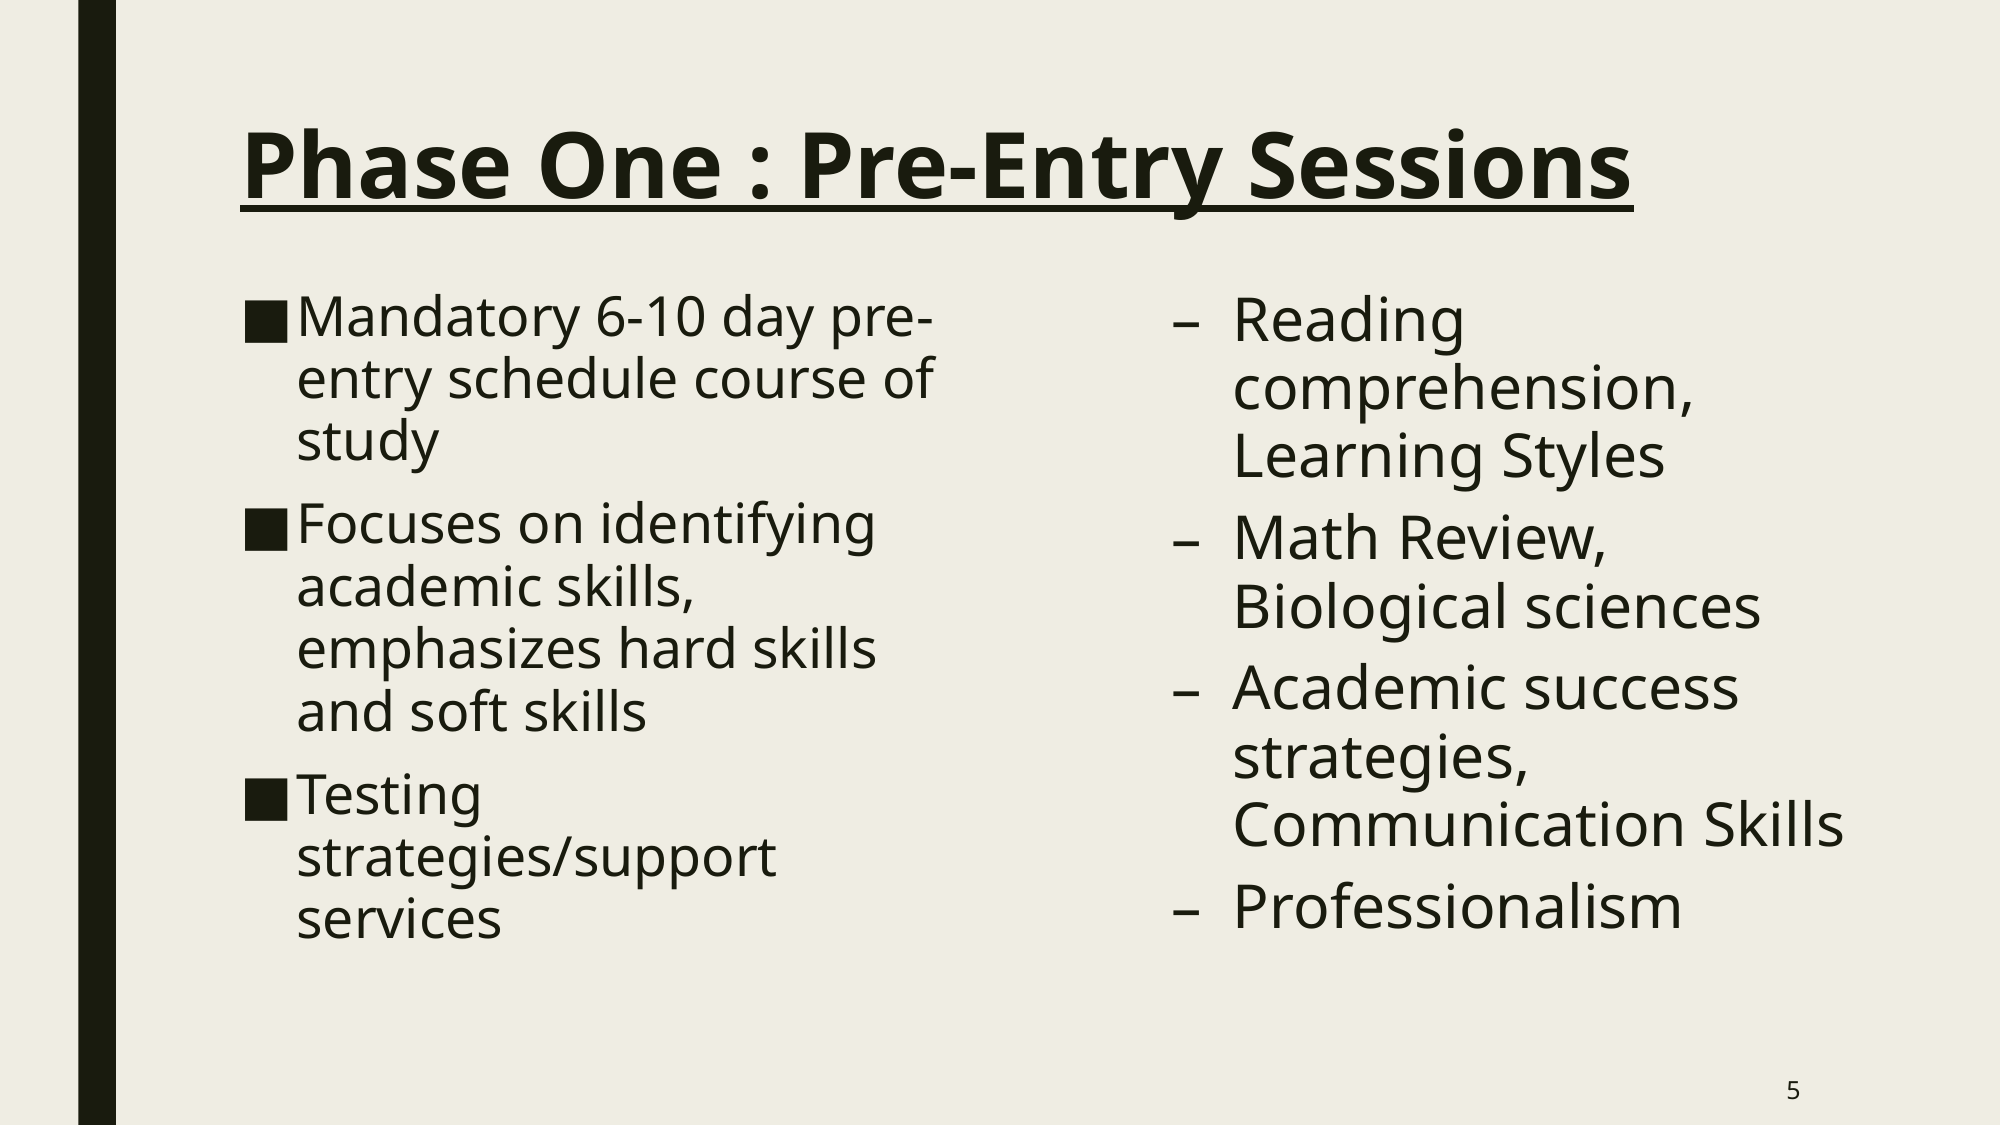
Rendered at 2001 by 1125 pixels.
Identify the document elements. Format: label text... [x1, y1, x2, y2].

list Mandatory 6-10 day pre-entry schedule course of study Focuses on identifying academic skills, emphasizes hard skills and soft skills Testing strategies/support services [225, 278, 955, 963]
slide_number 5 [1553, 1058, 1816, 1125]
title Phase One : Pre-Entry Sessions [225, 112, 1800, 279]
list Reading comprehension, Learning Styles Math Review, Biological sciences Academic success strategies, Communication Skills Professionalism [1070, 278, 1899, 963]
